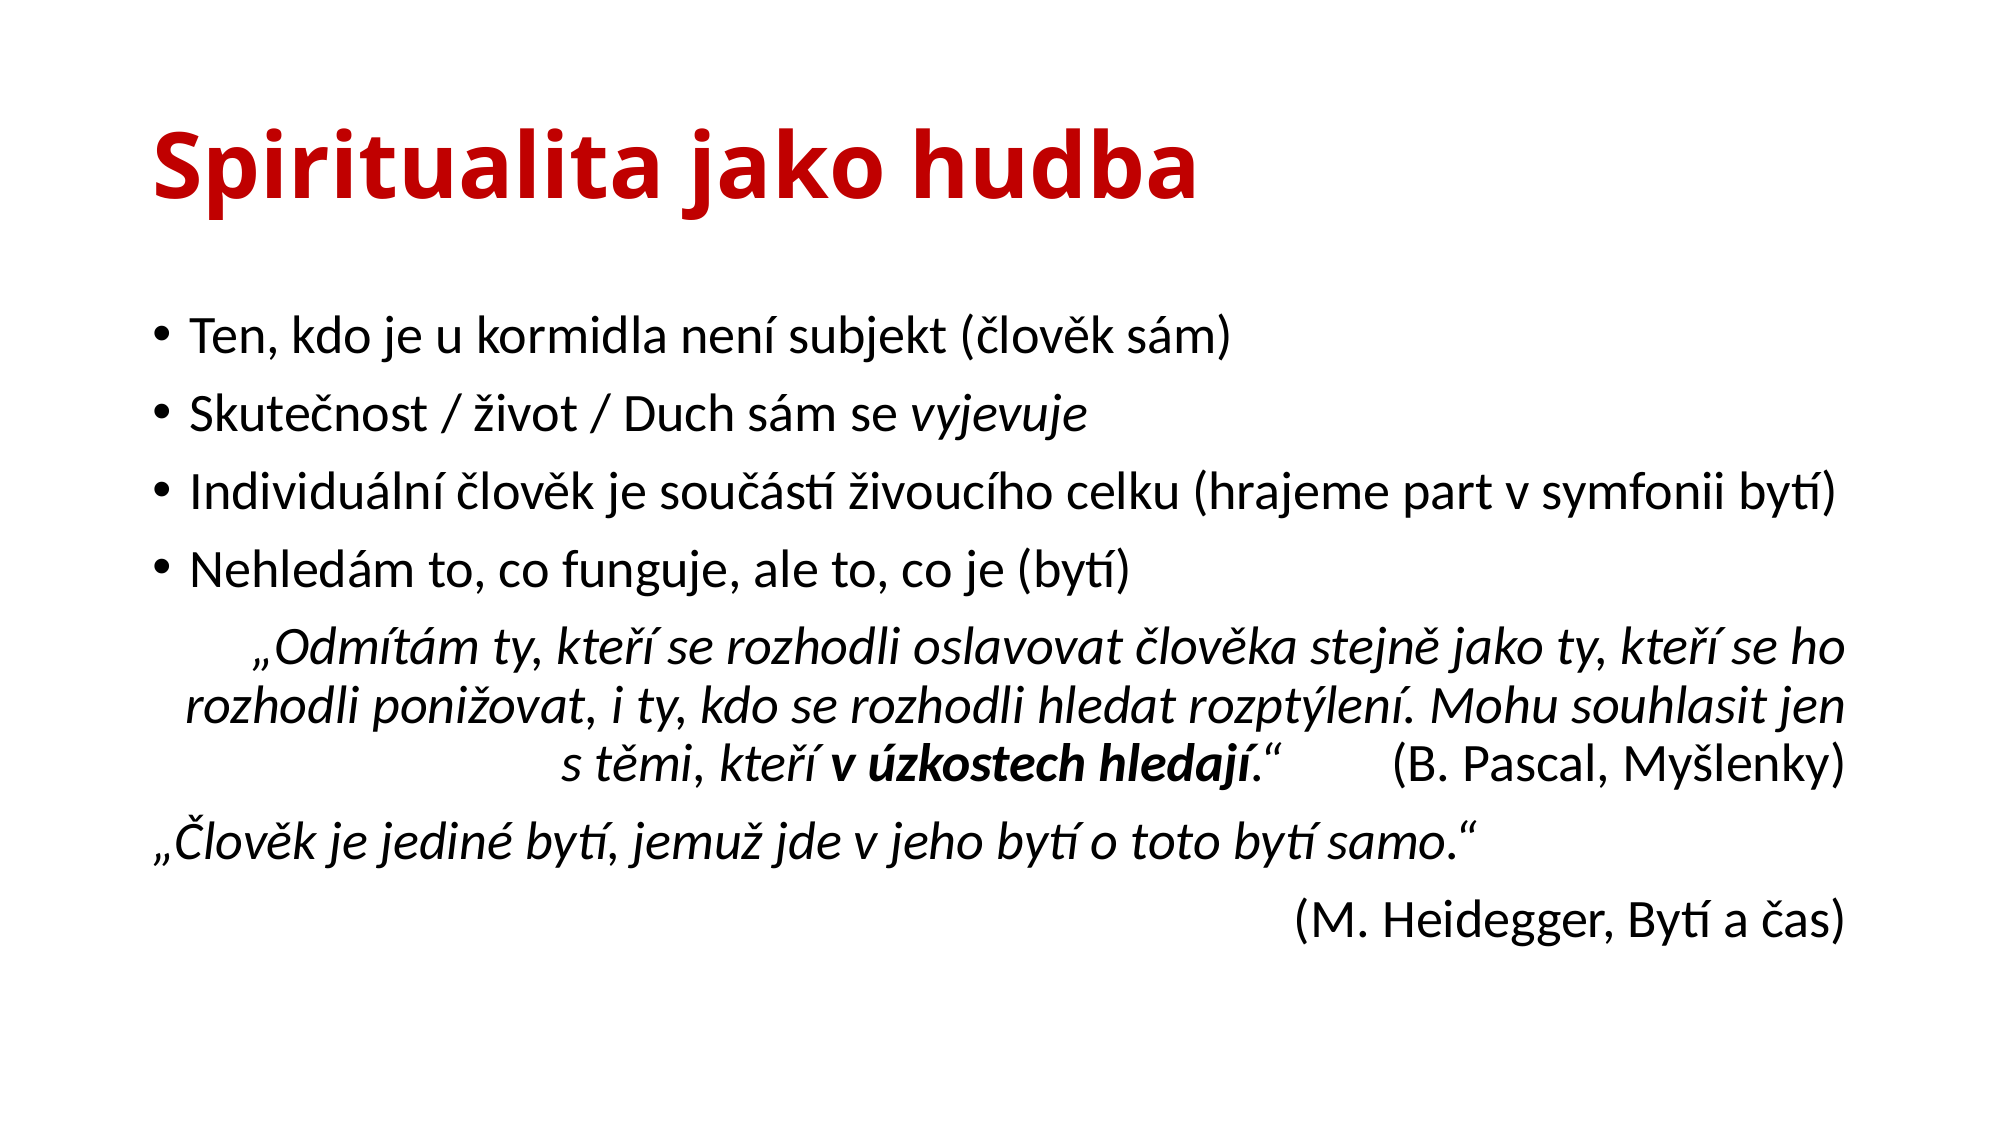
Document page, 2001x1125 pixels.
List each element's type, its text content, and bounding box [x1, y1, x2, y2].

list Ten, kdo je u kormidla není subjekt (člověk sám) Skutečnost / život / Duch sám se vyjevuje Individuální člověk je součástí živoucího celku (hrajeme part v symfonii bytí) Nehledám to, co funguje, ale to, co je (bytí) „Odmítám ty, kteří se rozhodli oslavovat člověka stejně jako ty, kteří se ho rozhodli ponižovat, i ty, kdo se rozhodli hledat rozptýlení. Mohu souhlasit jen s těmi, kteří v úzkostech hledají.“ (B. Pascal, Myšlenky) „Člověk je jediné bytí, jemuž jde v jeho bytí o toto bytí samo.“ (M. Heidegger, Bytí a čas) [137, 299, 1863, 1014]
title Spiritualita jako hudba [137, 59, 1863, 278]
